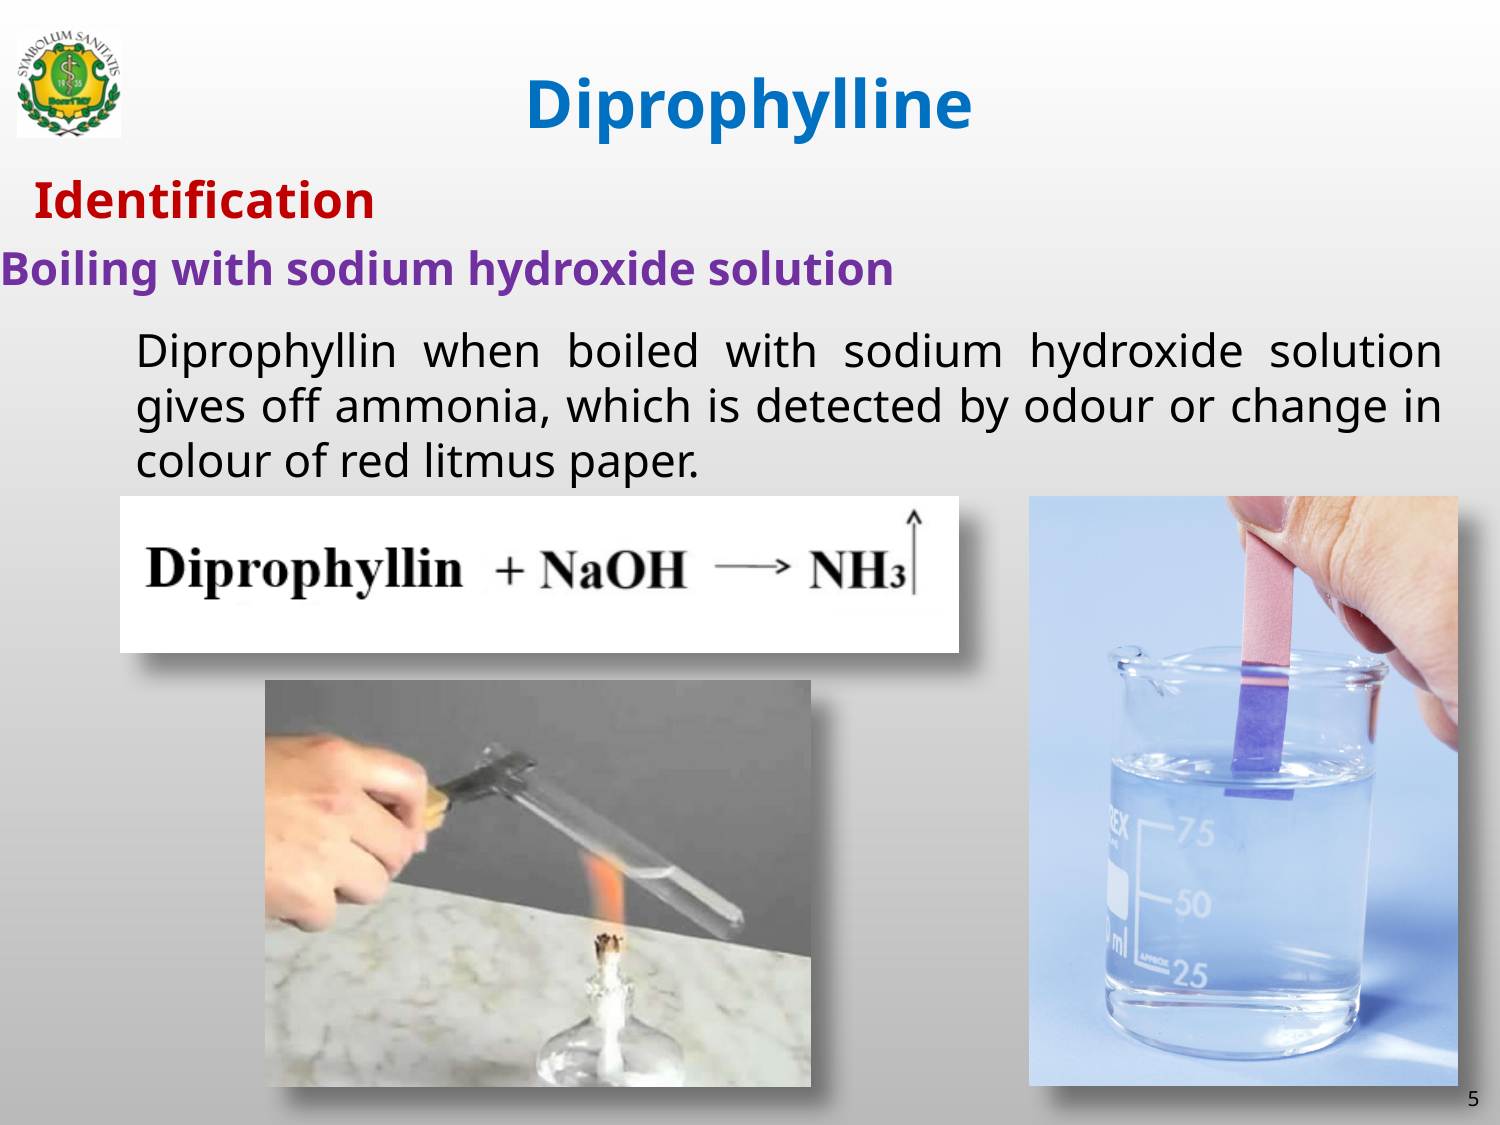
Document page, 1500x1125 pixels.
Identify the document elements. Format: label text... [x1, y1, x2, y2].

picture [1029, 495, 1459, 1087]
text_box Identification [19, 160, 391, 231]
text_box Diprophyllin when boiled with sodium hydroxide solution gives off ammonia, which is detected by odour or change in colour of red litmus paper. [120, 314, 1459, 495]
text_box Diprophylline [159, 54, 1341, 150]
picture [120, 495, 959, 653]
text_box 5. Boiling with sodium hydroxide solution [0, 231, 1057, 302]
picture [265, 680, 812, 1087]
picture [17, 30, 121, 139]
slide_number 5 [1400, 1095, 1495, 1125]
